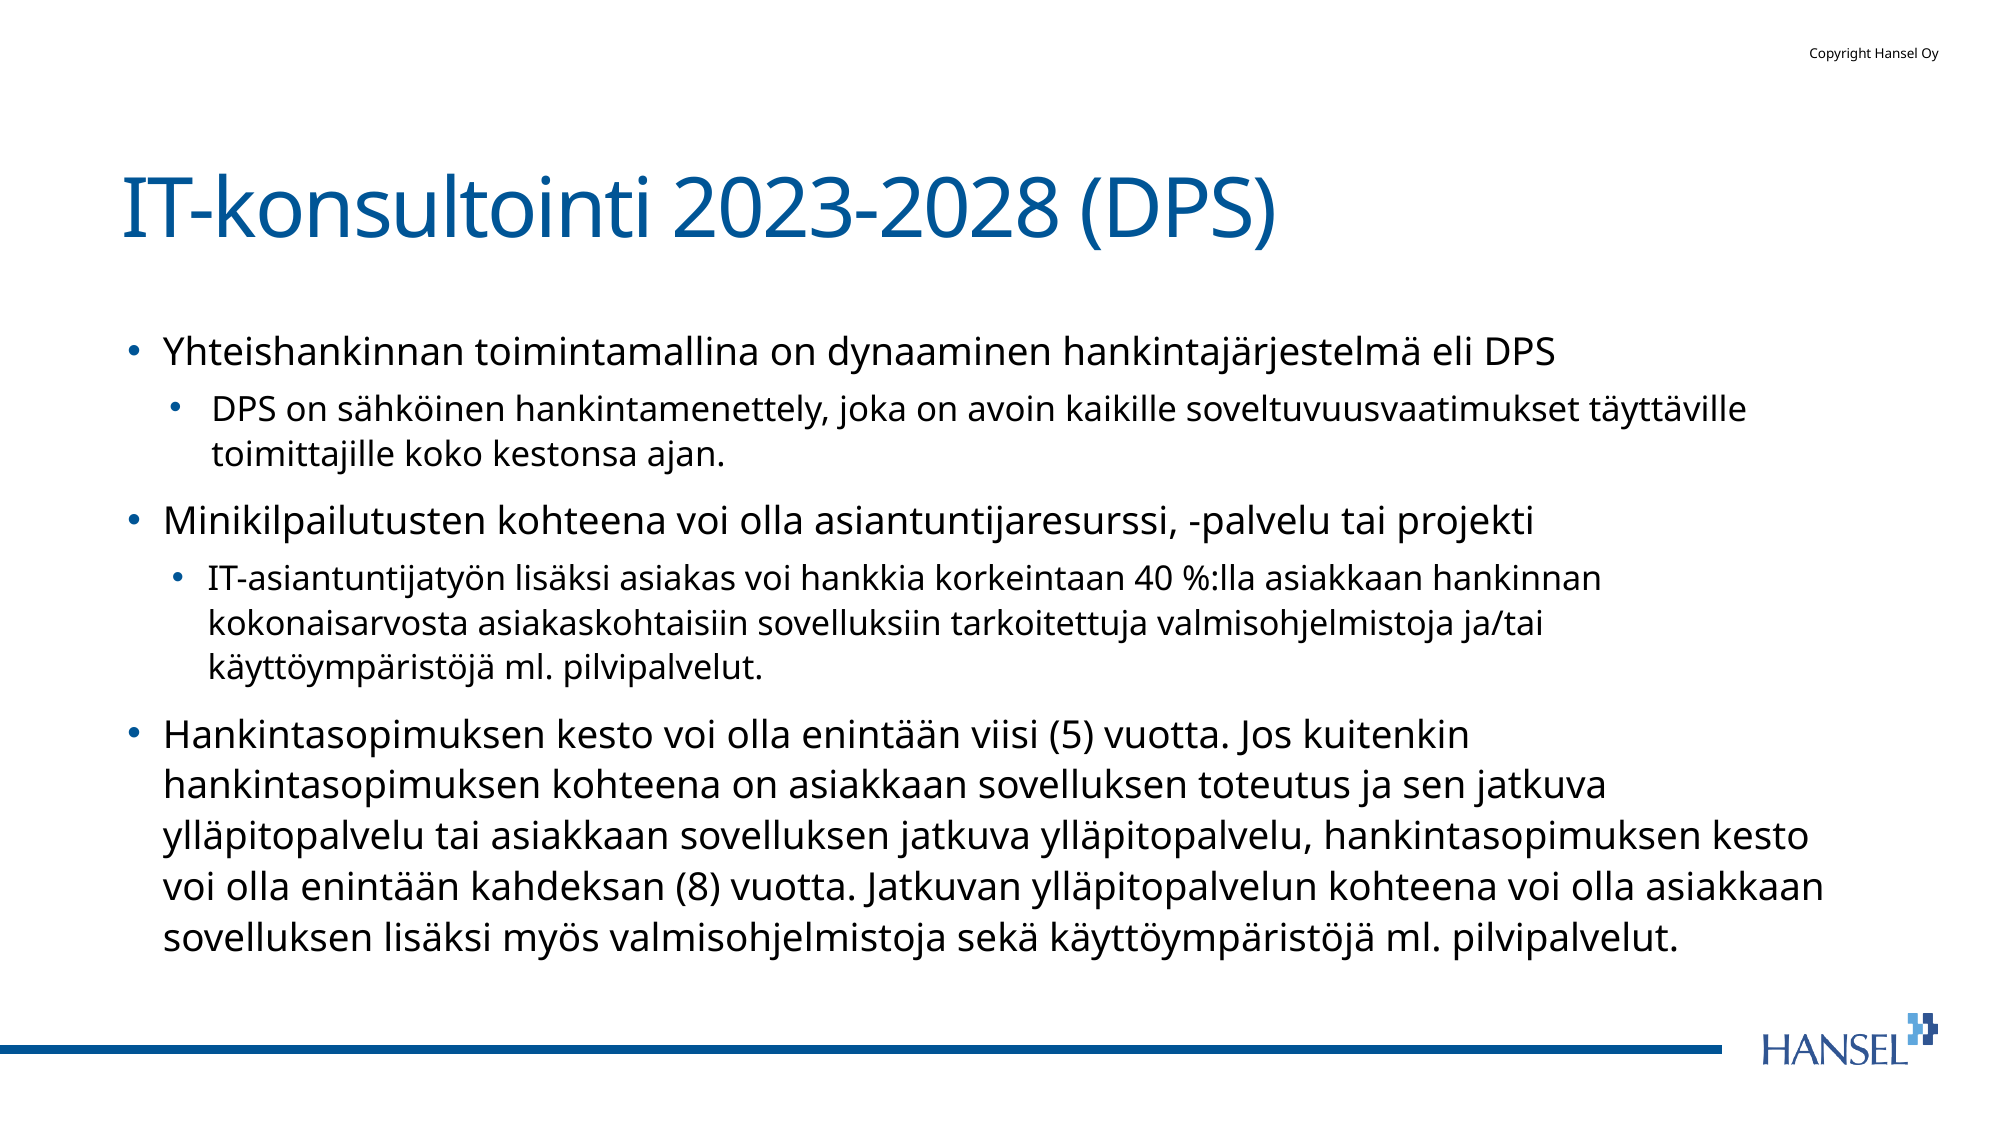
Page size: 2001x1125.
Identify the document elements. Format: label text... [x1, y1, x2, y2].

picture [1763, 1013, 1938, 1065]
title IT-konsultointi 2023-2028 (DPS) [121, 102, 1847, 256]
list Yhteishankinnan toimintamallina on dynaaminen hankintajärjestelmä eli DPS DPS on sähköinen hankintamenettely, joka on avoin kaikille soveltuvuusvaatimukset täyttäville toimittajille koko kestonsa ajan. Minikilpailutusten kohteena voi olla asiantuntijaresurssi, -palvelu tai projekti IT-asiantuntijatyön lisäksi asiakas voi hankkia korkeintaan 40 %:lla asiakkaan hankinnan kokonaisarvosta asiakaskohtaisiin sovelluksiin tarkoitettuja valmisohjelmistoja ja/tai käyttöympäristöjä ml. pilvipalvelut. Hankintasopimuksen kesto voi olla enintään viisi (5) vuotta. Jos kuitenkin hankintasopimuksen kohteena on asiakkaan sovelluksen toteutus ja sen jatkuva ylläpitopalvelu tai asiakkaan sovelluksen jatkuva ylläpitopalvelu, hankintasopimuksen kesto voi olla enintään kahdeksan (8) vuotta. Jatkuvan ylläpitopalvelun kohteena voi olla asiakkaan sovelluksen lisäksi myös valmisohjelmistoja sekä käyttöympäristöjä ml. pilvipalvelut. [121, 314, 1847, 1023]
picture [0, 1045, 1722, 1054]
